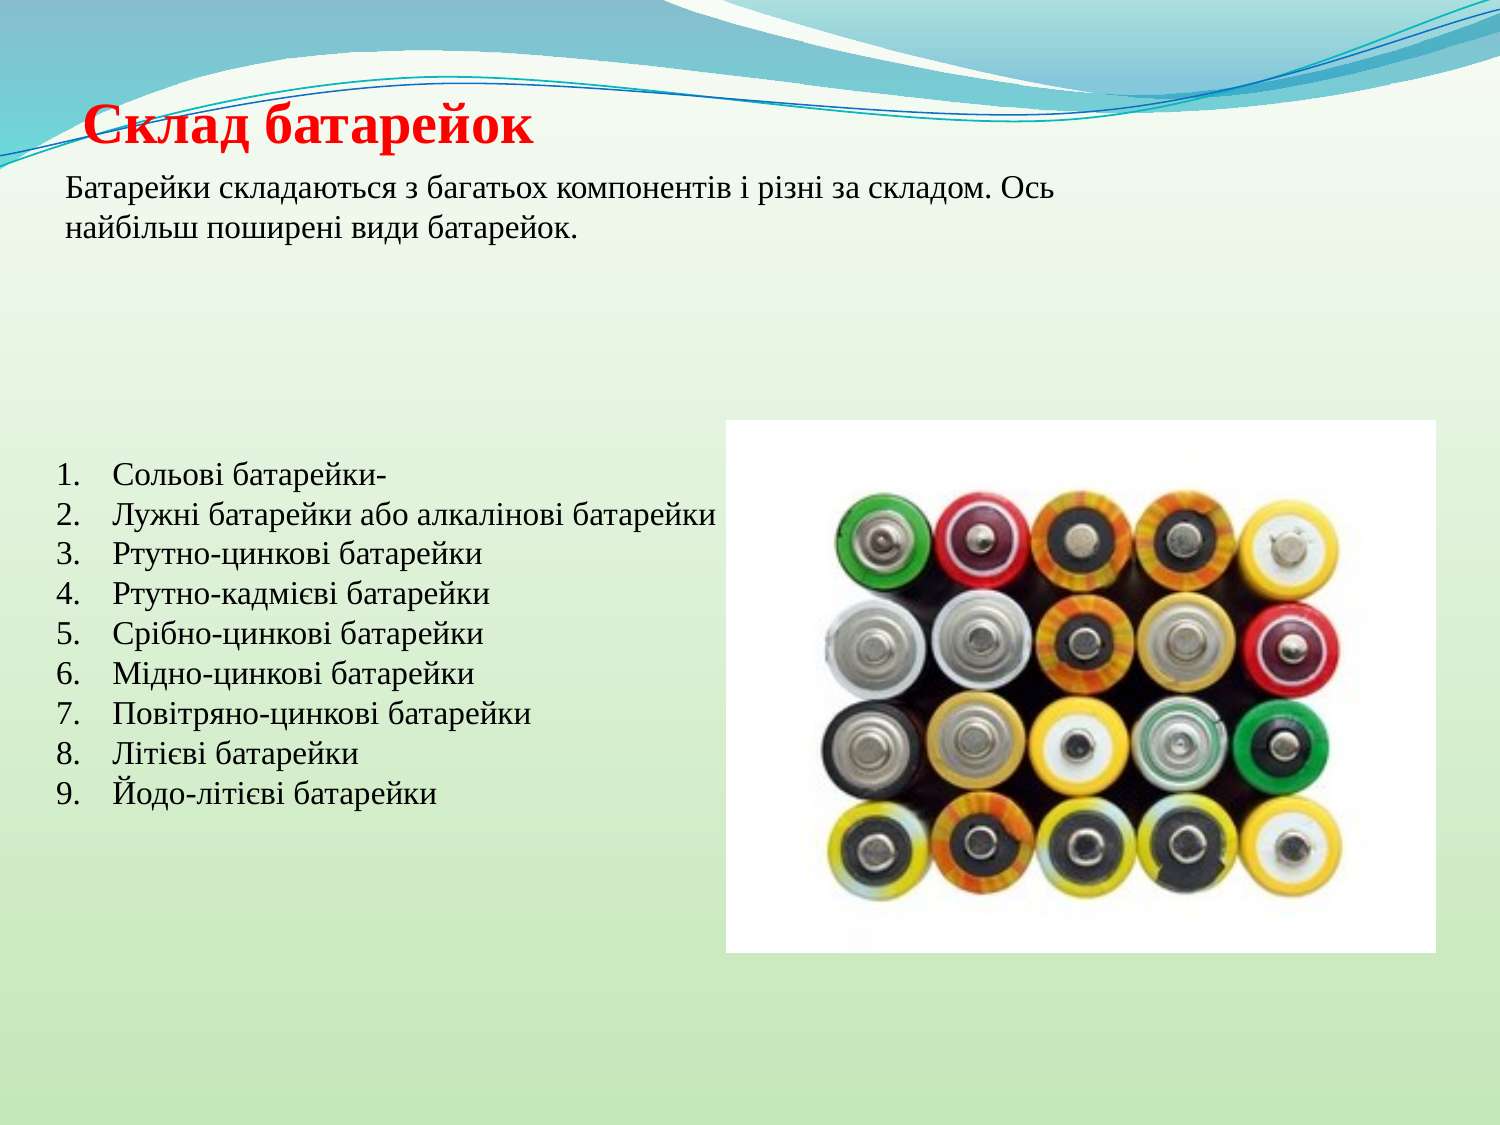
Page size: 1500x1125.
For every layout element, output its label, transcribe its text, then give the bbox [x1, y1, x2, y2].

picture [726, 420, 1436, 953]
text_box Батарейки складаються з багатьох компонентів і різні за складом. Ось найбільш поширені види батарейок. [50, 157, 1483, 253]
text_box Склад батарейок [67, 78, 564, 157]
text_box Сольові батарейки- Лужні батарейки або алкалінові батарейки Ртутно-цинкові батарейки Ртутно-кадмієві батарейки Срібно-цинкові батарейки Мідно-цинкові батарейки Повітряно-цинкові батарейки Літієві батарейки Йодо-літієві батарейки [41, 444, 719, 819]
